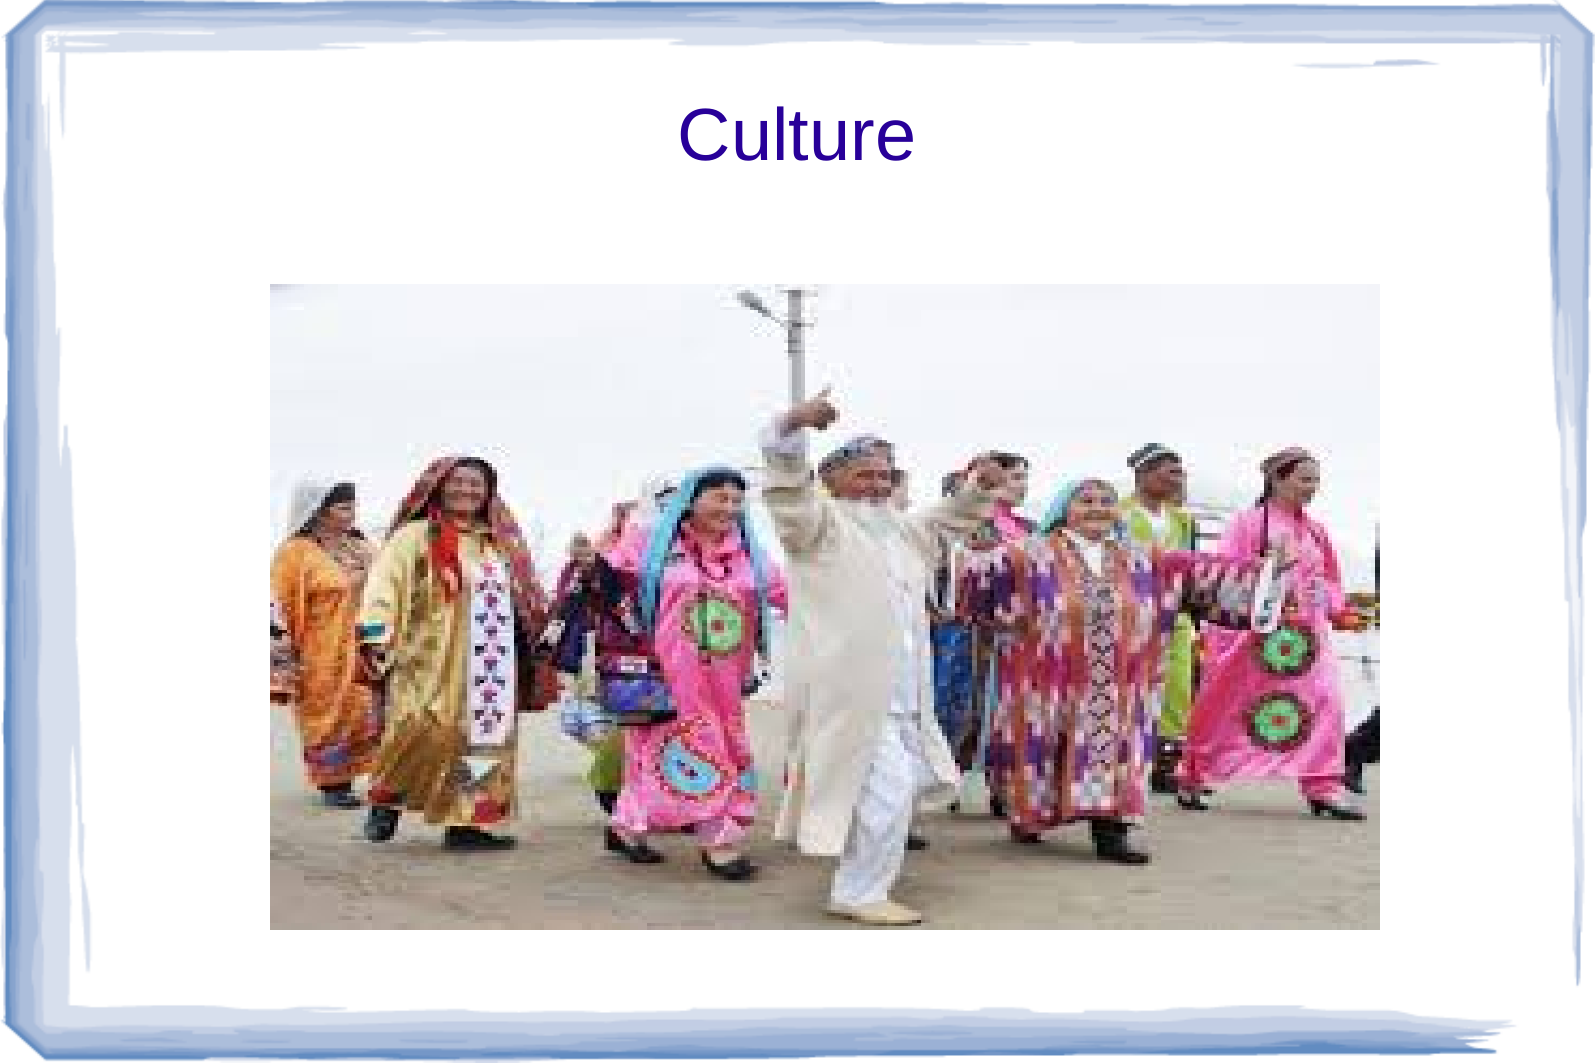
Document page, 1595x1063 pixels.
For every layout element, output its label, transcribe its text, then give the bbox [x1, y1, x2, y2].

picture [0, 0, 1595, 1063]
title Culture [79, 42, 1515, 220]
